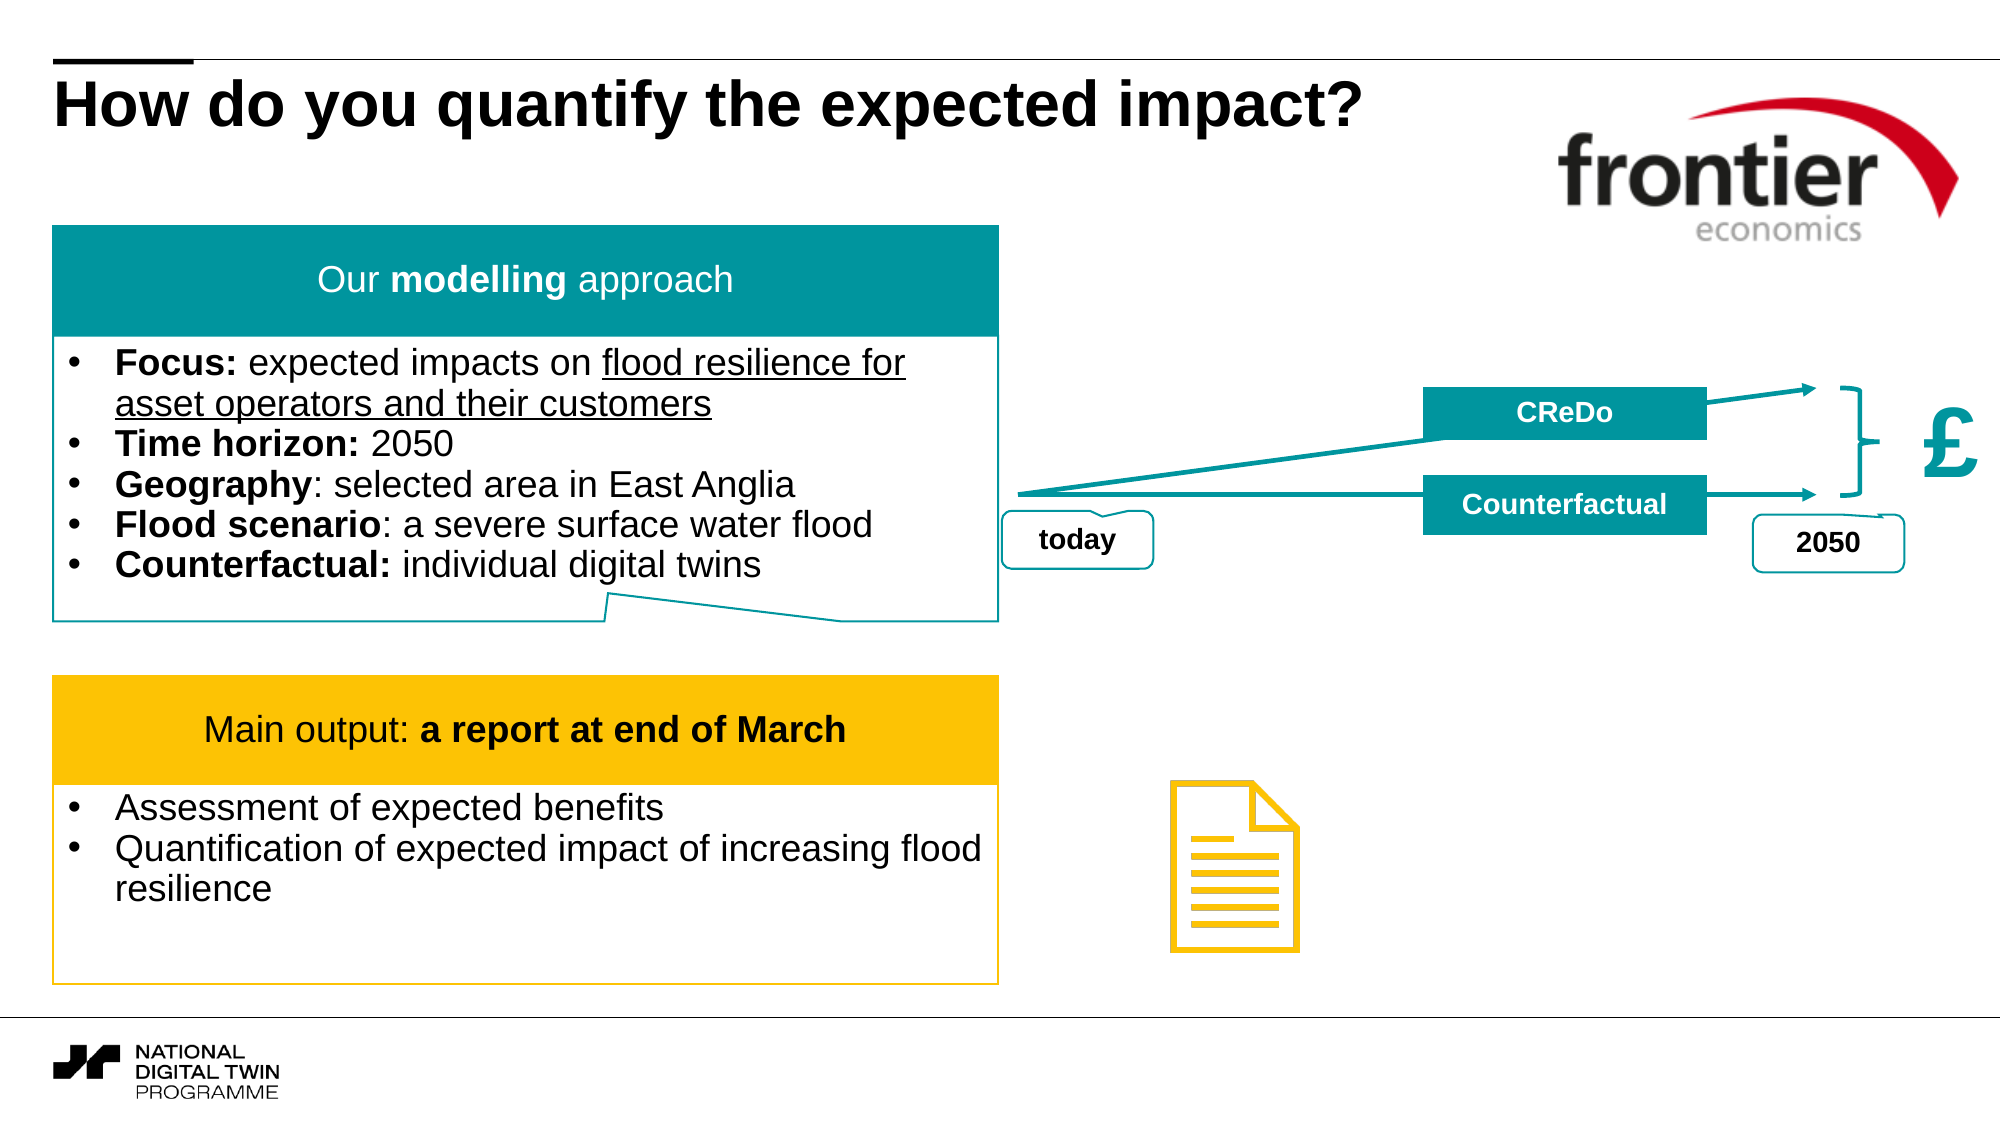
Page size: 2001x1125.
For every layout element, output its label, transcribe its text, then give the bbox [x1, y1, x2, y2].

title How do you quantify the expected impact? [53, 71, 1531, 226]
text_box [53, 675, 1337, 985]
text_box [53, 226, 2000, 622]
picture [1531, 68, 1984, 226]
picture [53, 1044, 279, 1099]
